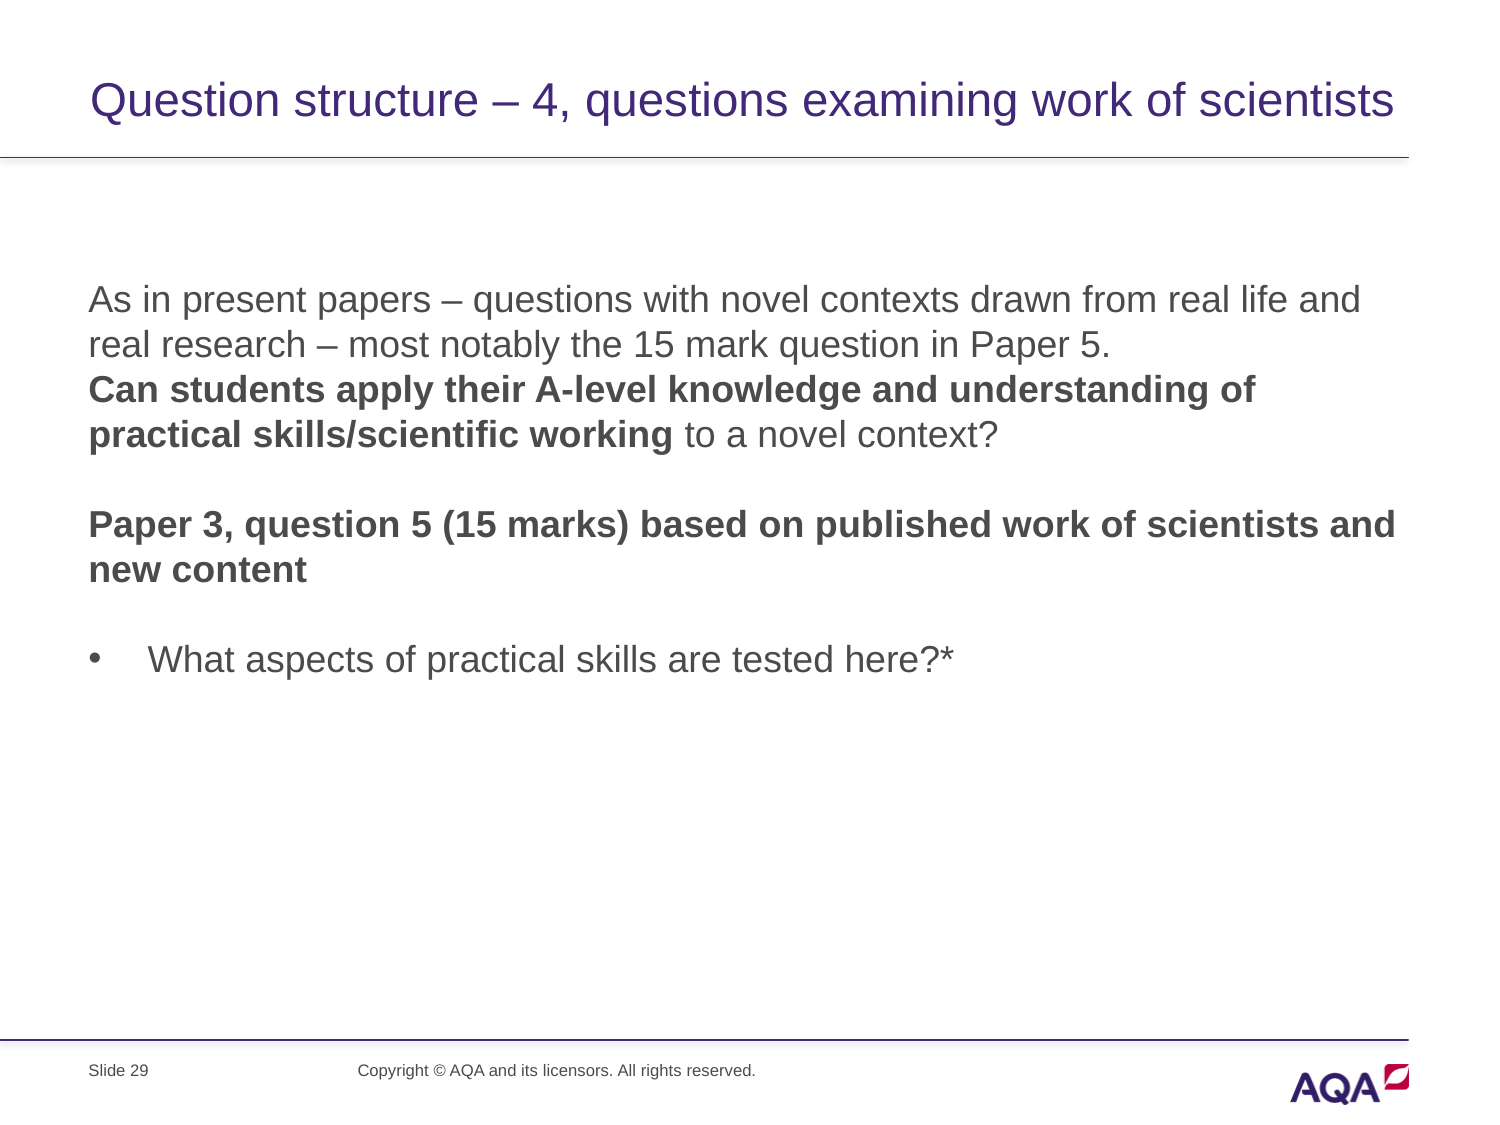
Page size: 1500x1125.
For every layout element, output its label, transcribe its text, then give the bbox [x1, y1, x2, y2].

text_box Slide 29 [73, 1052, 307, 1110]
text_box As in present papers – questions with novel contexts drawn from real life and real research – most notably the 15 mark question in Paper 5. Can students apply their A-level knowledge and understanding of practical skills/scientific working to a novel context? Paper 3, question 5 (15 marks) based on published work of scientists and new content What aspects of practical skills are tested here?* [73, 267, 1425, 942]
text_box Copyright © AQA and its licensors. All rights reserved. [342, 1052, 782, 1092]
picture [1290, 1064, 1409, 1105]
title Question structure – 4, questions examining work of scientists [75, 66, 1425, 145]
